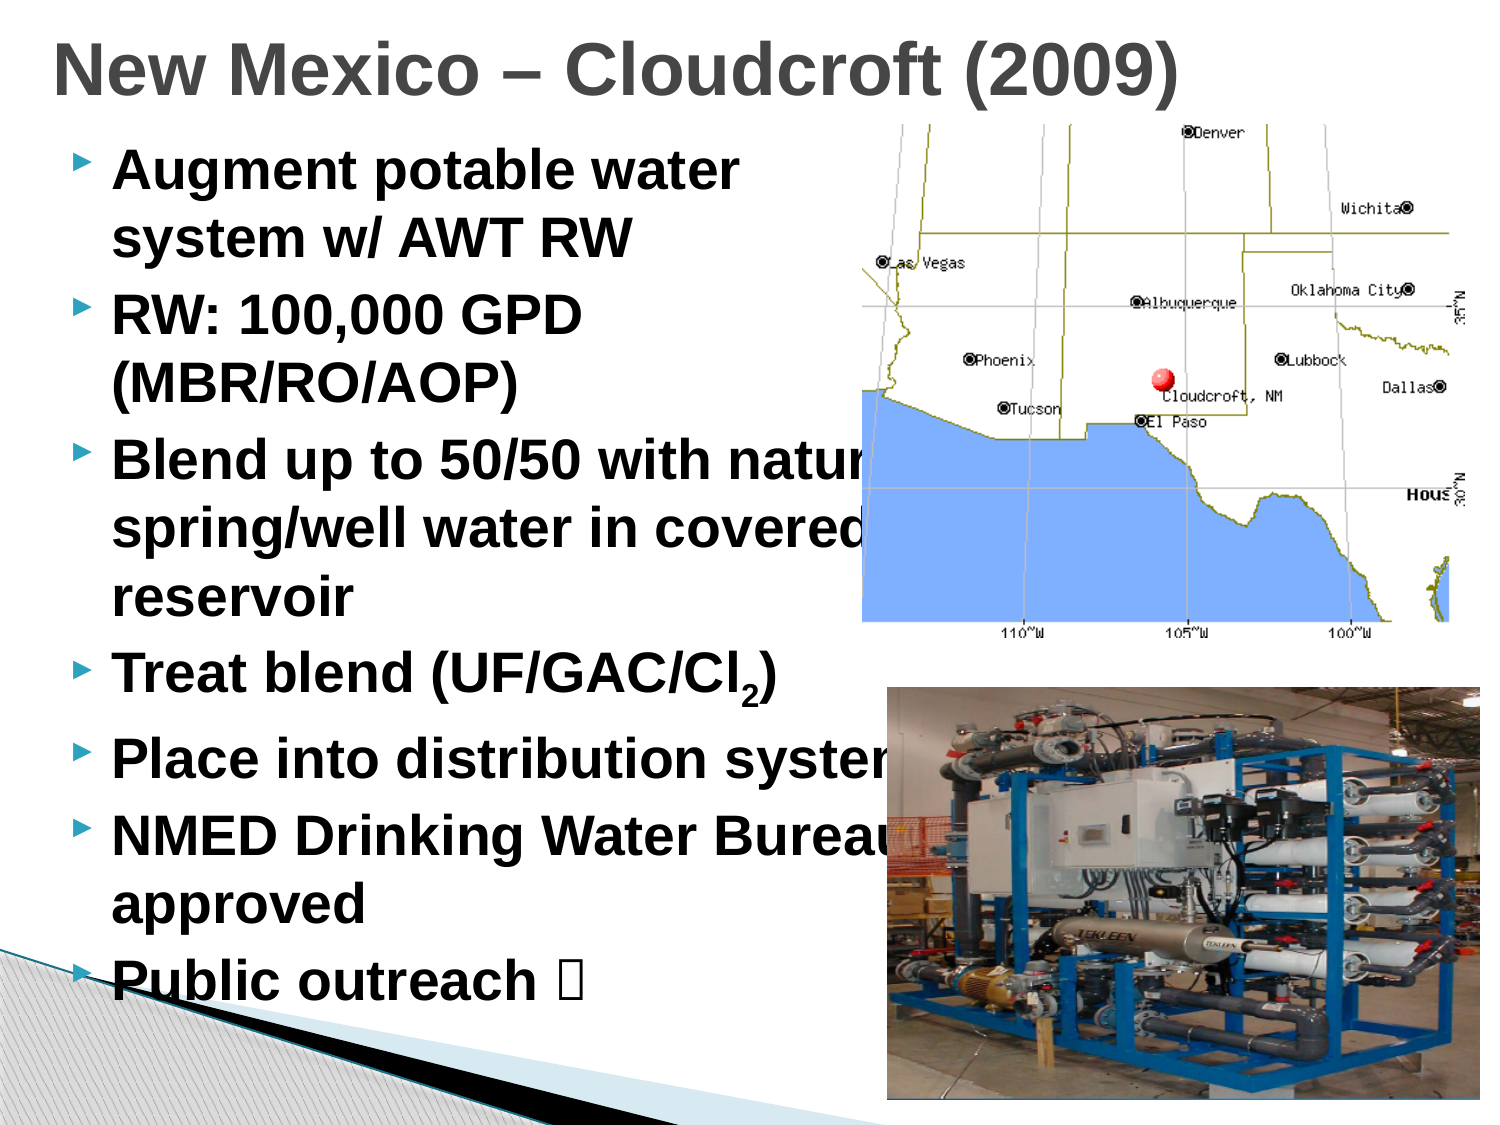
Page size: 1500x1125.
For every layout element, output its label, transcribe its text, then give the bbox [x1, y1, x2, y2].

picture [887, 687, 1480, 1100]
title New Mexico – Cloudcroft (2009) [37, 0, 1388, 143]
list Augment potable water system w/ AWT RW RW: 100,000 GPD (MBR/RO/AOP) Blend up to 50/50 with natural spring/well water in covered reservoir Treat blend (UF/GAC/Cl2) Place into distribution system NMED Drinking Water Bureau approved Public outreach  [37, 143, 938, 1080]
picture [862, 124, 1466, 638]
